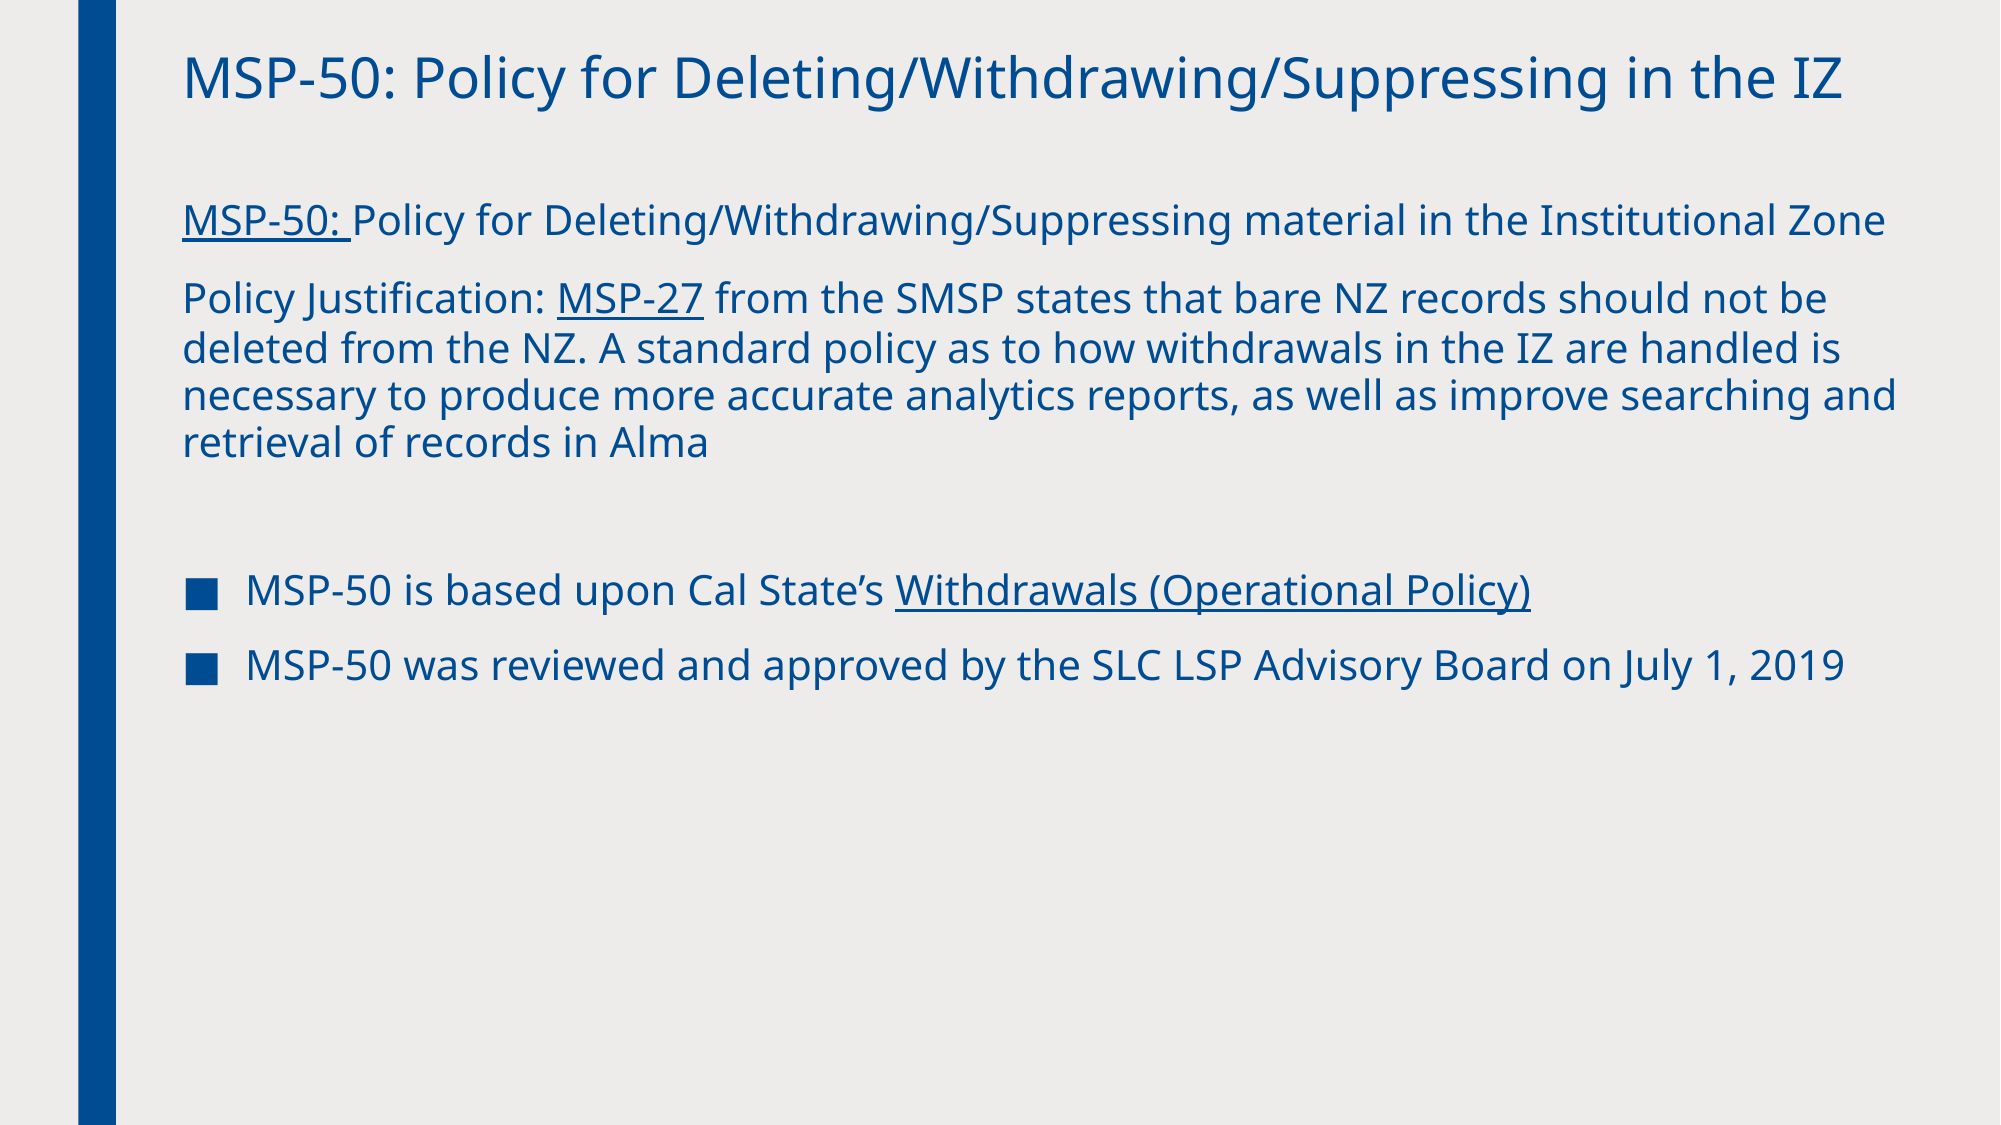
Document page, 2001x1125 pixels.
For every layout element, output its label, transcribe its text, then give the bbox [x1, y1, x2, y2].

list MSP-50: Policy for Deleting/Withdrawing/Suppressing material in the Institutional Zone Policy Justification: MSP-27 from the SMSP states that bare NZ records should not be deleted from the NZ. A standard policy as to how withdrawals in the IZ are handled is necessary to produce more accurate analytics reports, as well as improve searching and retrieval of records in Alma MSP-50 is based upon Cal State’s Withdrawals (Operational Policy) MSP-50 was reviewed and approved by the SLC LSP Advisory Board on July 1, 2019 [167, 185, 1929, 1083]
title MSP-50: Policy for Deleting/Withdrawing/Suppressing in the IZ [167, 42, 1929, 163]
